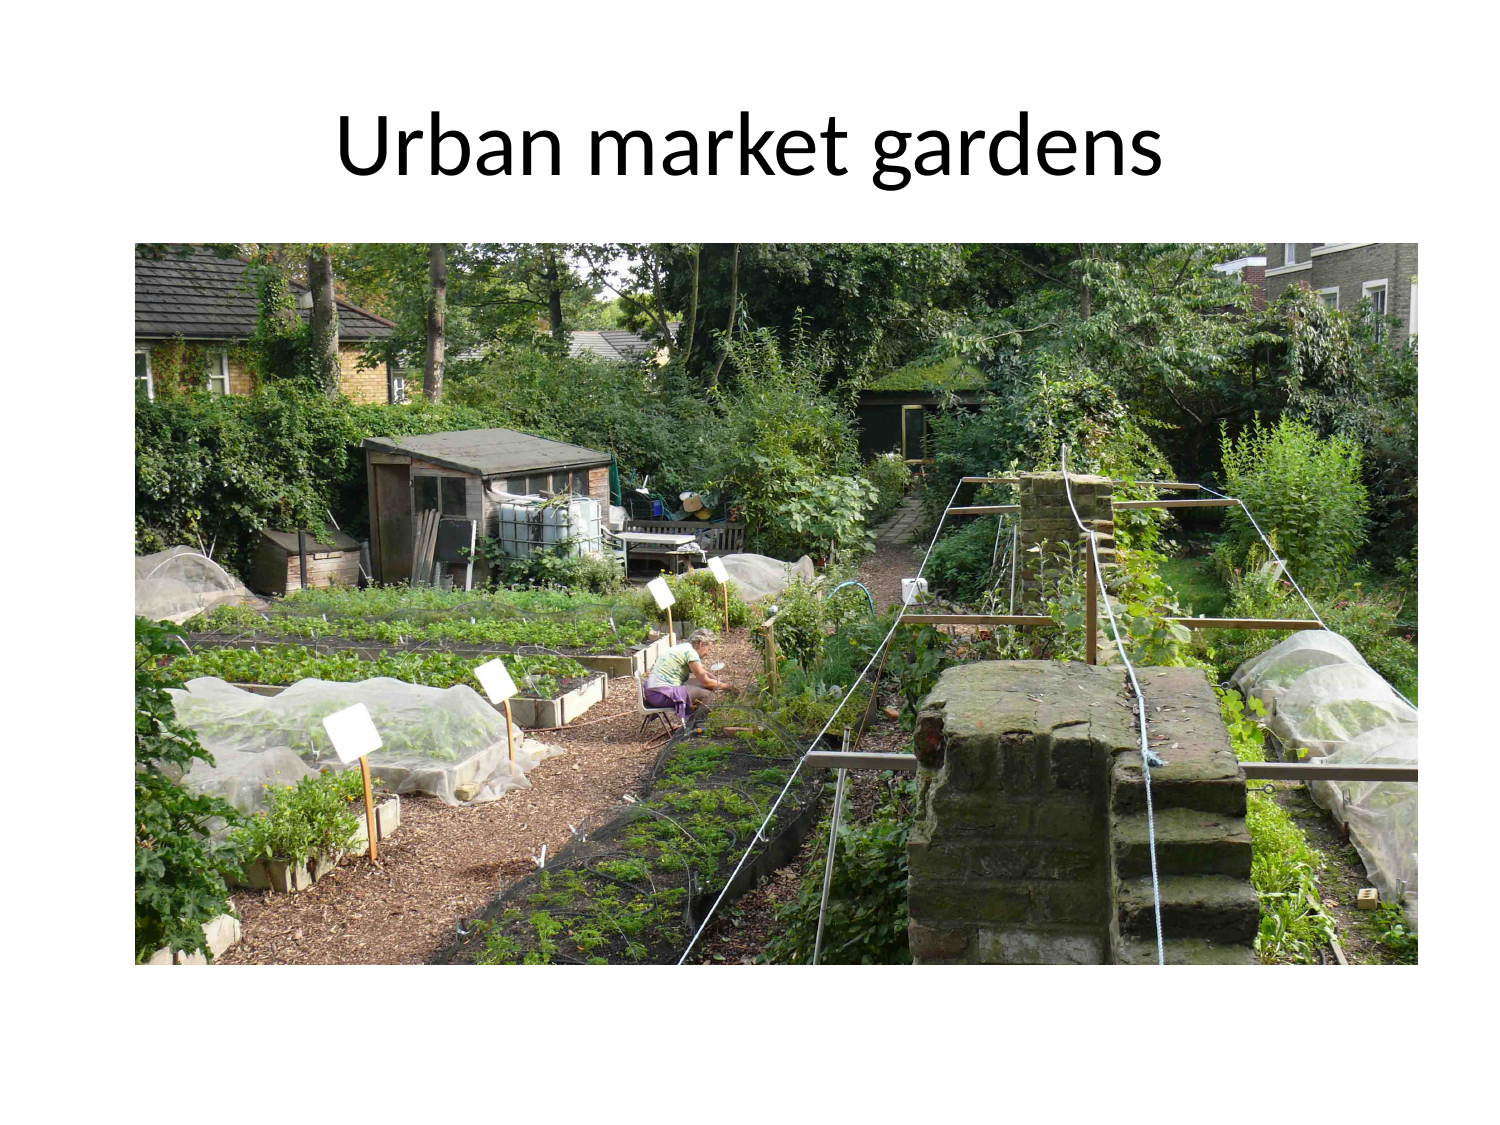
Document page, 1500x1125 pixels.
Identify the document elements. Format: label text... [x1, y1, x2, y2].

title Urban market gardens [75, 45, 1425, 233]
picture [135, 243, 1418, 965]
